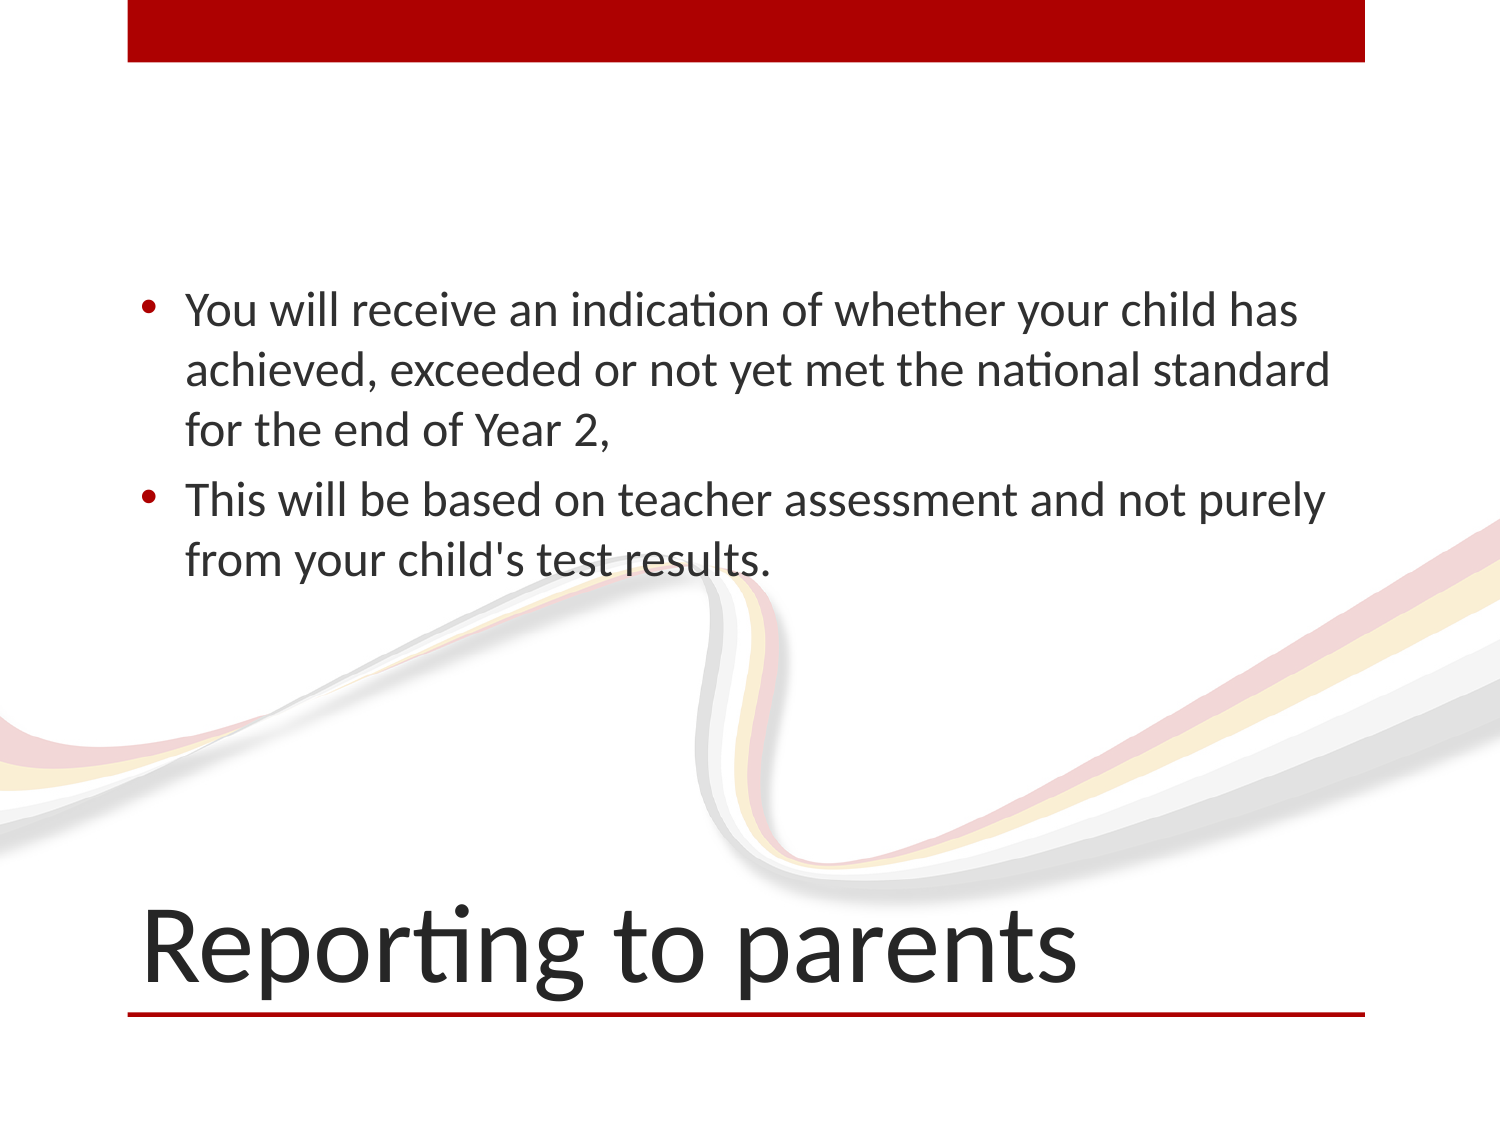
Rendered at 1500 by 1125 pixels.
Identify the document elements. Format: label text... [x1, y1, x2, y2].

title Reporting to parents [125, 750, 1238, 1013]
list You will receive an indication of whether your child has achieved, exceeded or not yet met the national standard for the end of Year 2, This will be based on teacher assessment and not purely from your child's test results. [125, 112, 1363, 750]
